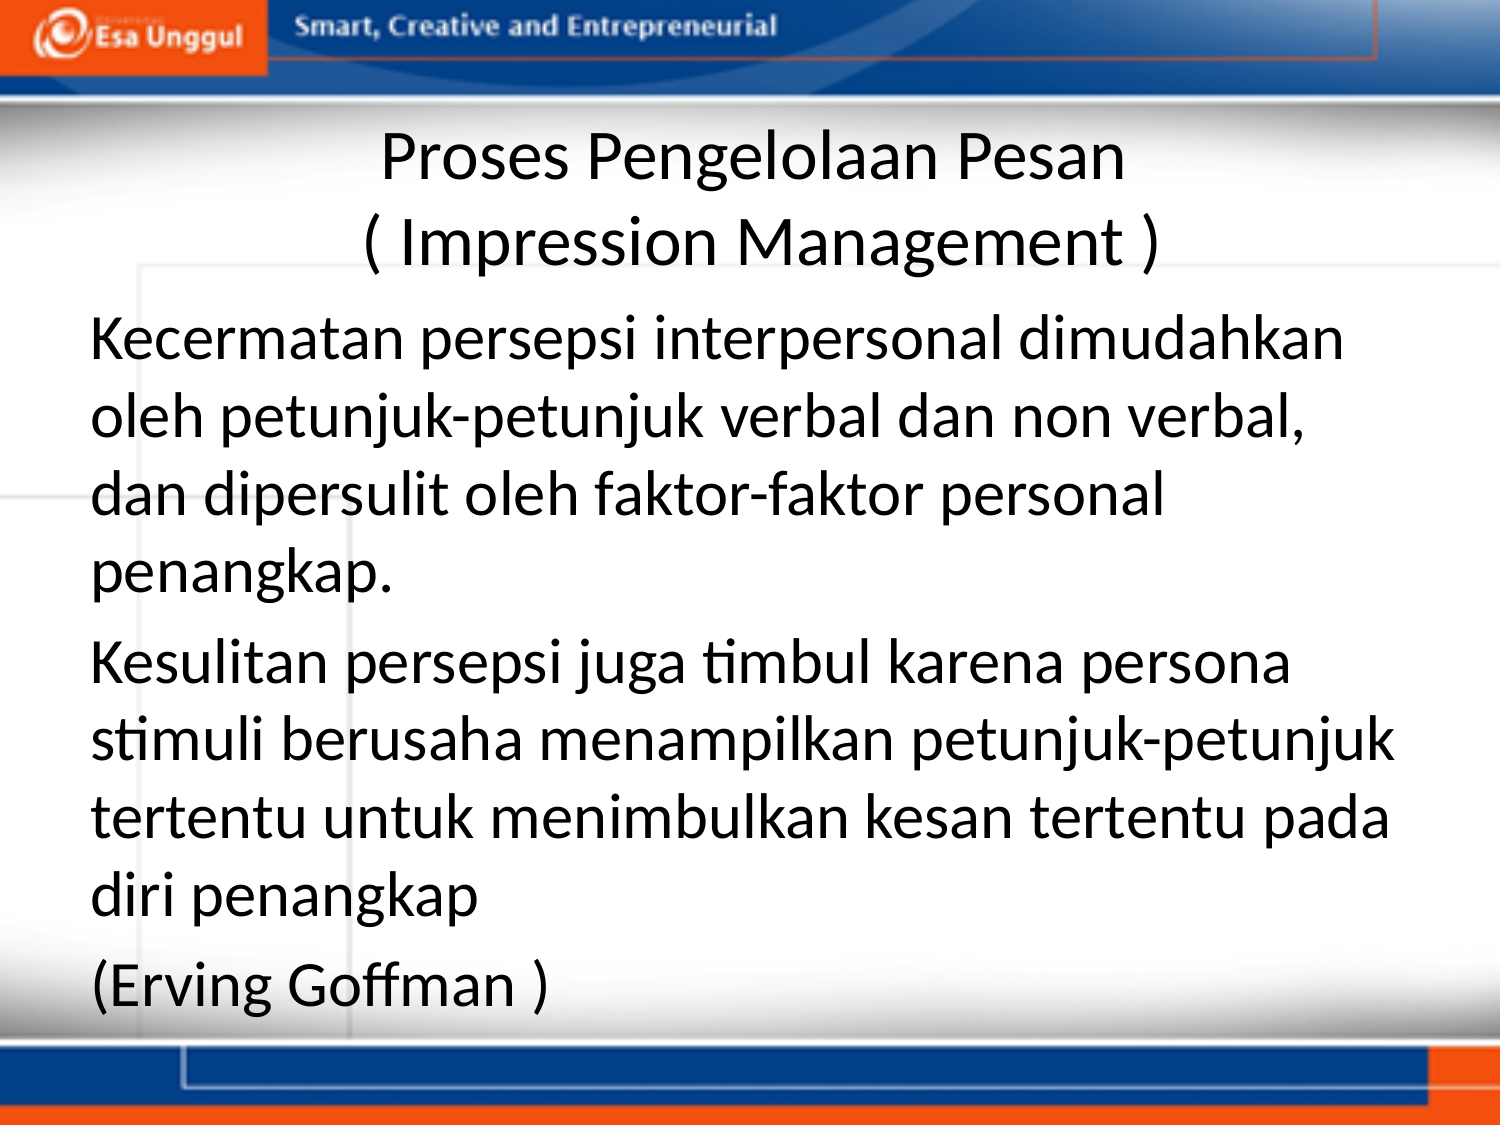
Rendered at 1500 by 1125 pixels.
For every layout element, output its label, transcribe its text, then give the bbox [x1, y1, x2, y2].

title Proses Pengelolaan Pesan ( Impression Management ) [87, 99, 1438, 288]
picture [0, 0, 1500, 1125]
list Kecermatan persepsi interpersonal dimudahkan oleh petunjuk-petunjuk verbal dan non verbal, dan dipersulit oleh faktor-faktor personal penangkap. Kesulitan persepsi juga timbul karena persona stimuli berusaha menampilkan petunjuk-petunjuk tertentu untuk menimbulkan kesan tertentu pada diri penangkap (Erving Goffman ) [75, 287, 1425, 1030]
